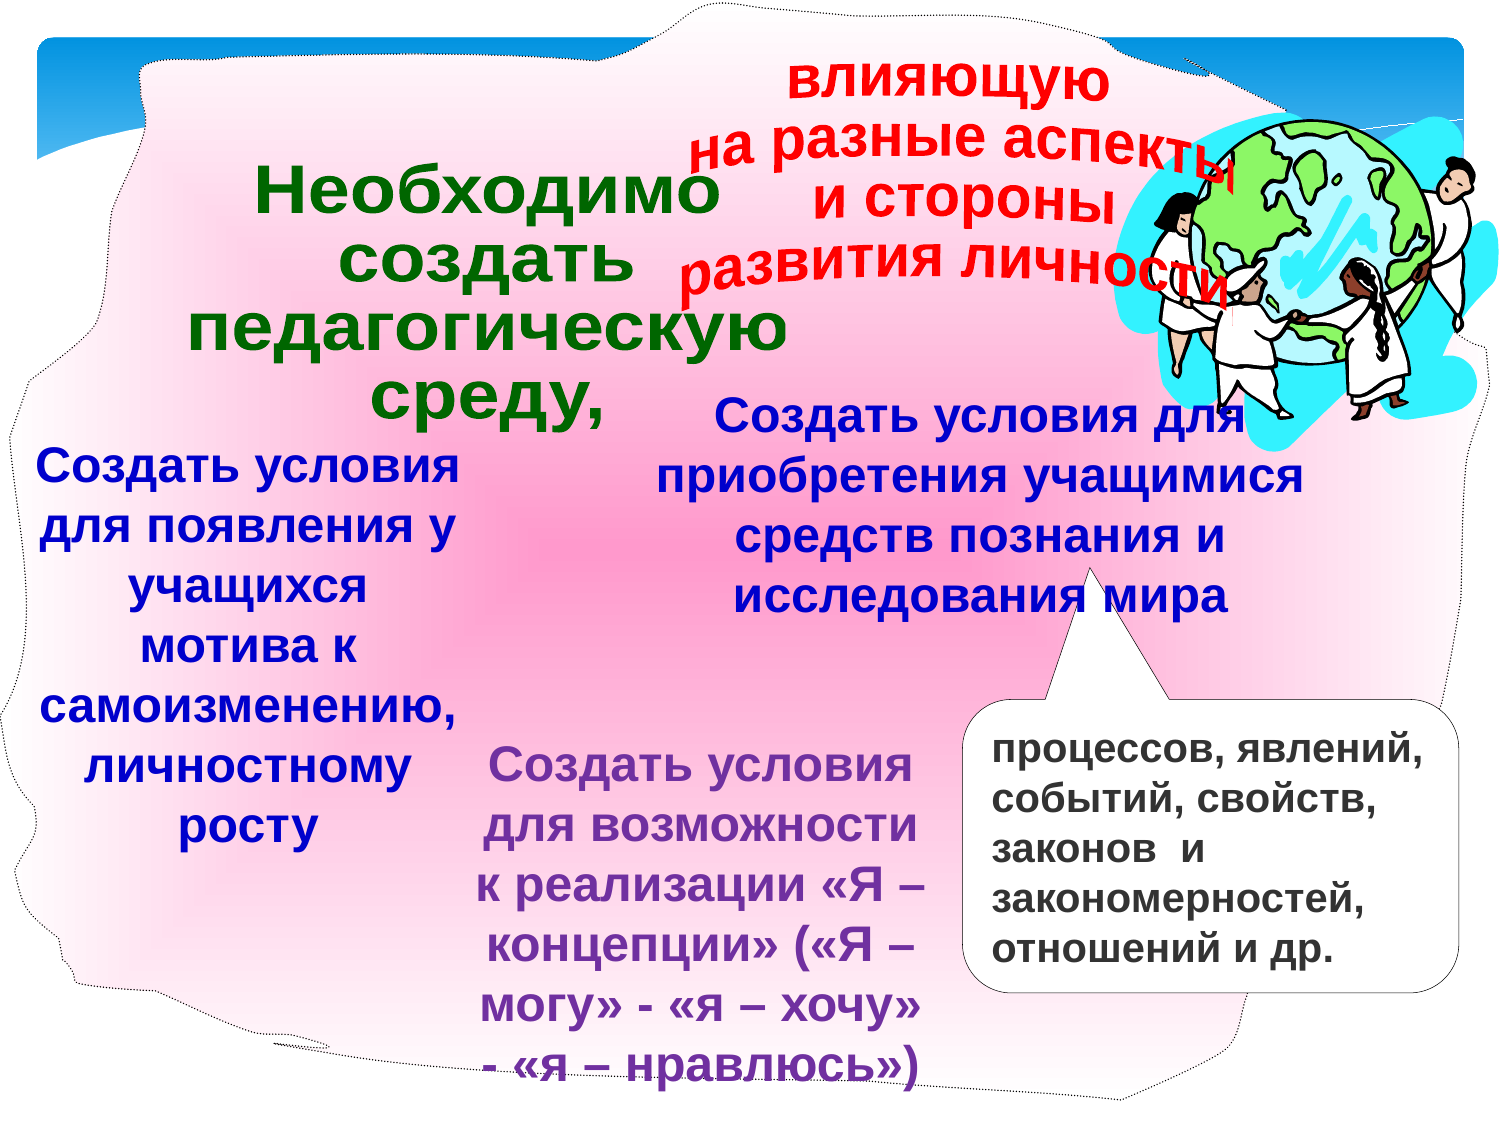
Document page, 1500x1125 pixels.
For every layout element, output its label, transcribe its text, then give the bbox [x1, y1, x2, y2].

text_box [9, 3, 1286, 1101]
text_box Создать условия для появления у учащихся мотива к самоизменению, личностному росту [17, 424, 479, 860]
text_box Создать условия для возможности к реализации «Я – концепции» («Я – могу» - «я – хочу» - «я – нравлюсь») [453, 724, 949, 1099]
picture [1112, 112, 1500, 456]
text_box Создать условия для приобретения учащимися средств познания и исследования мира [584, 374, 1376, 630]
text_box процессов, явлений, событий, свойств, законов и закономерностей, отношений и др. [962, 630, 1459, 993]
text_box [1129, 466, 1466, 709]
text_box [0, 678, 17, 784]
